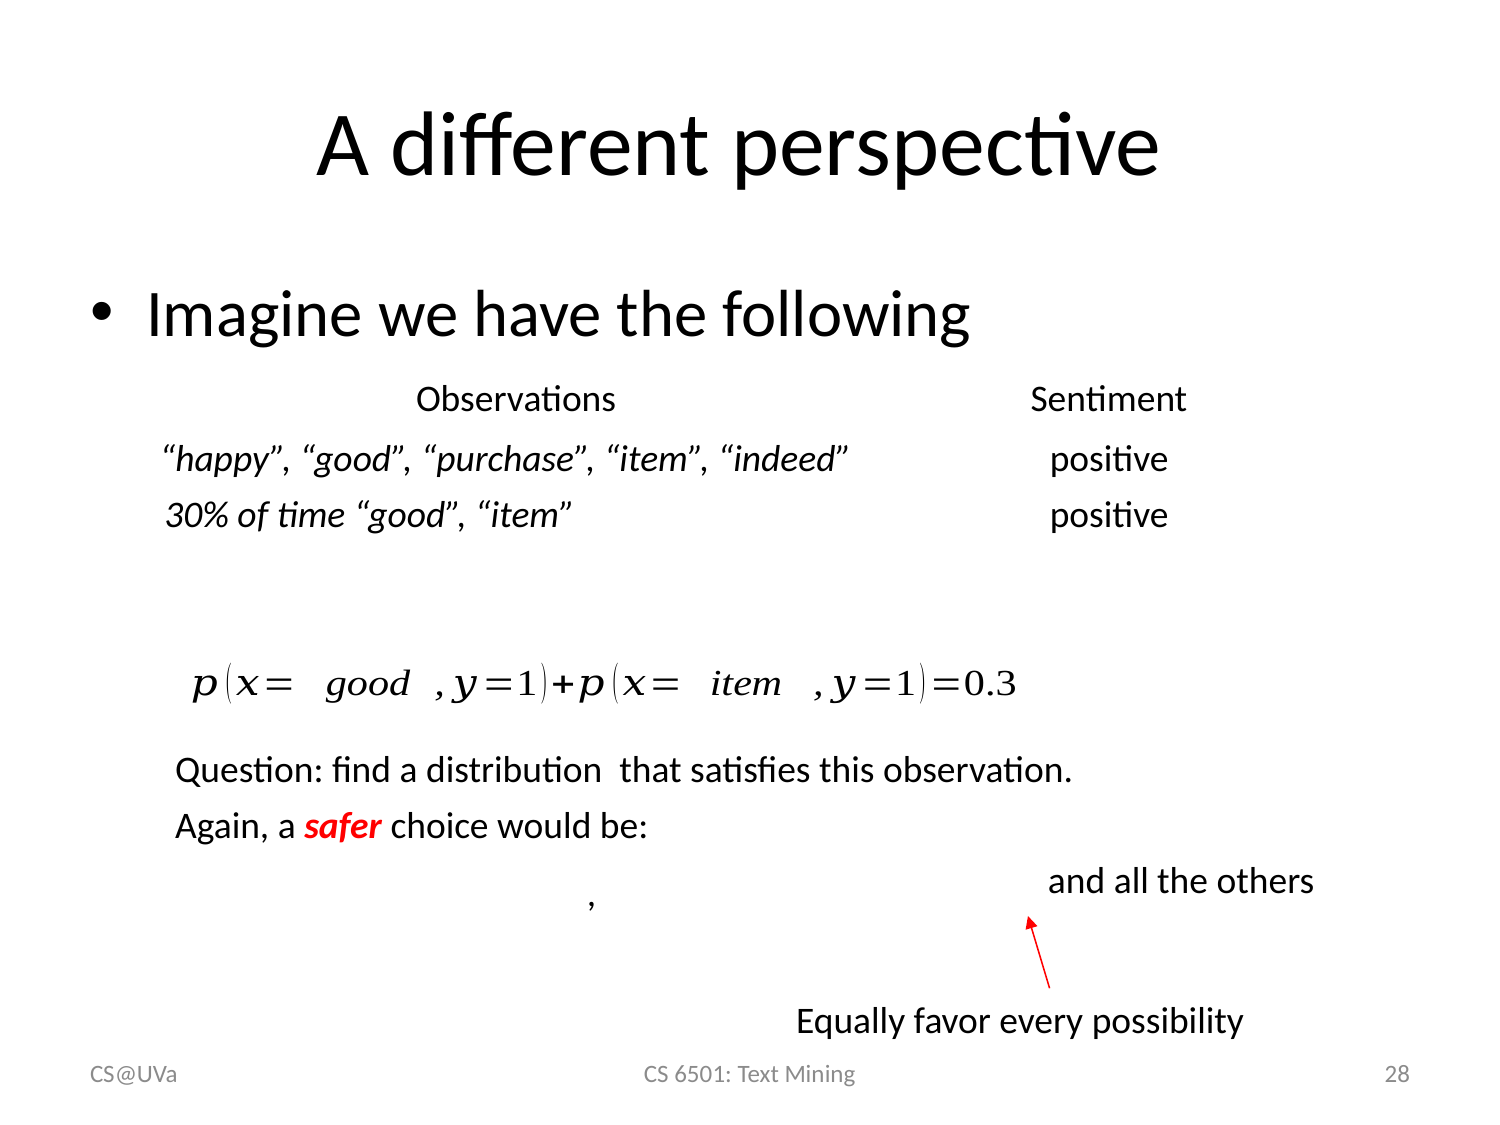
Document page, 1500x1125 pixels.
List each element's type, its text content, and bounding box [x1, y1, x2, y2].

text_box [780, 937, 1319, 1049]
slide_number CS@UVa [75, 1042, 425, 1103]
list Imagine we have the following [75, 262, 1425, 1005]
text_box “happy”, “good”, “purchase”, “item”, “indeed” [144, 426, 880, 487]
footer CS 6501: Text Mining [512, 1042, 988, 1103]
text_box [144, 793, 1357, 929]
text_box Observations [401, 366, 853, 427]
text_box positive [1035, 482, 1303, 543]
slide_number 28 [1074, 1042, 1425, 1103]
text_box positive [1035, 426, 1303, 482]
text_box Sentiment [994, 366, 1224, 427]
text_box 30% of time “good”, “item” [149, 482, 885, 543]
title A different perspective [75, 45, 1425, 233]
